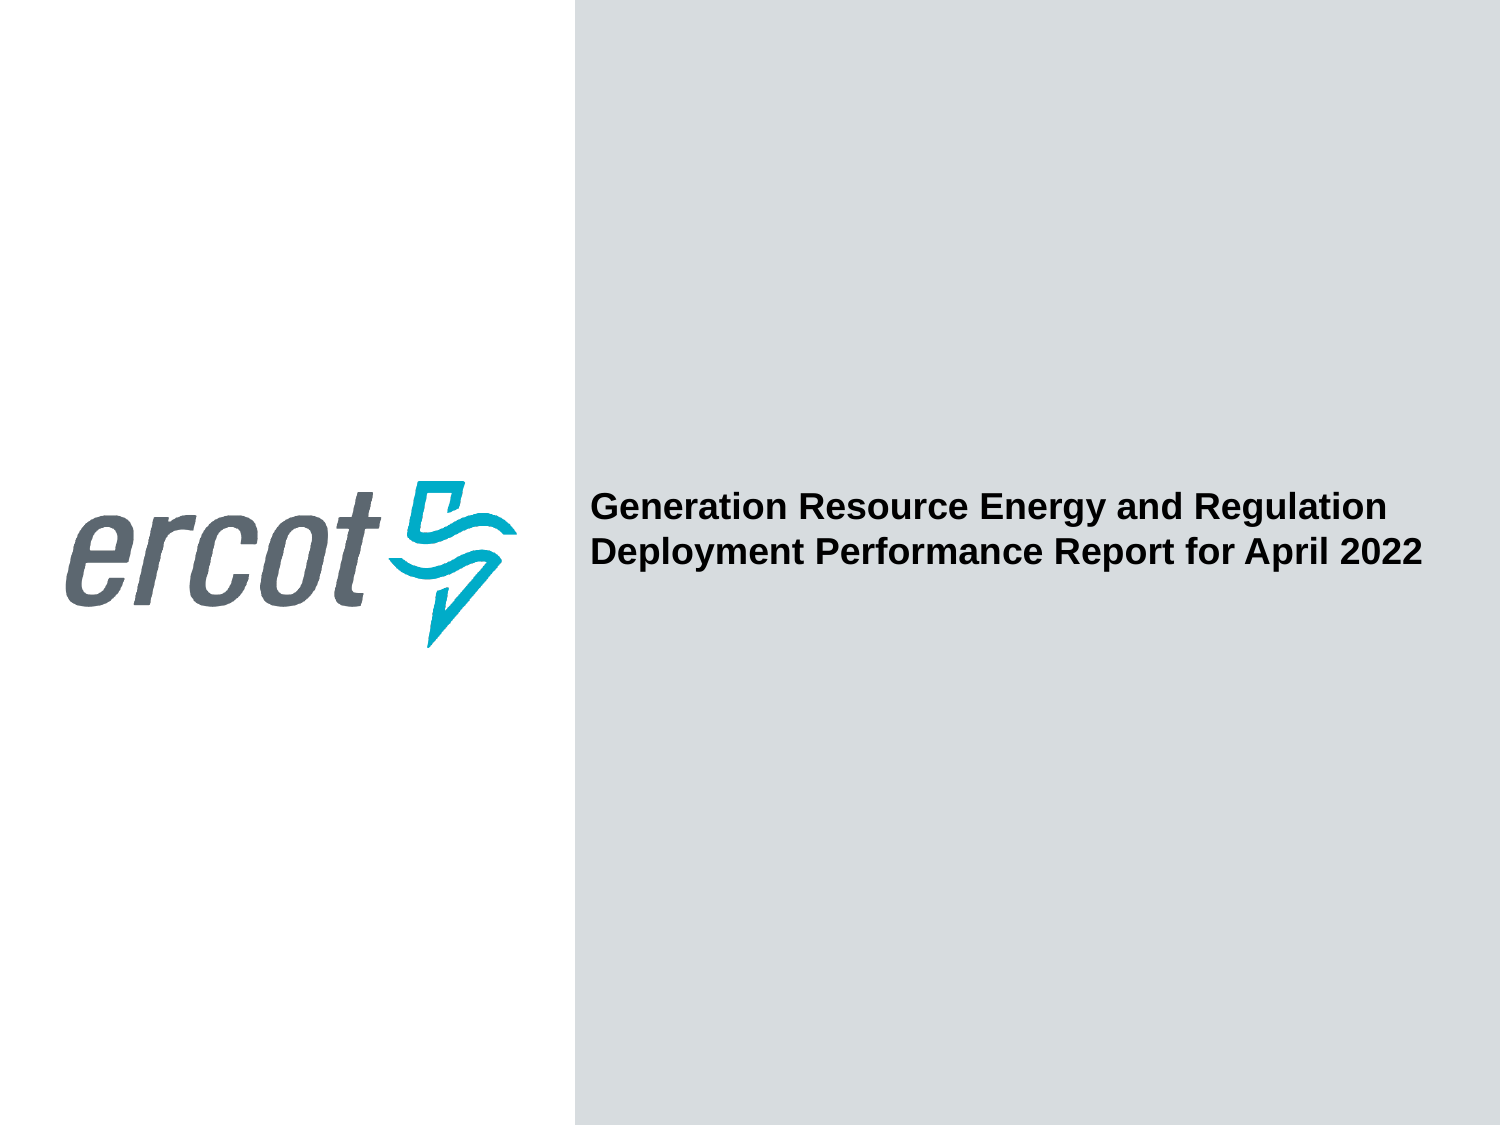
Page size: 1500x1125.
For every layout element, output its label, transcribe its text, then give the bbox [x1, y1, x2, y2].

picture [56, 471, 525, 654]
text_box Generation Resource Energy and Regulation Deployment Performance Report for April 2022 [575, 375, 1500, 725]
